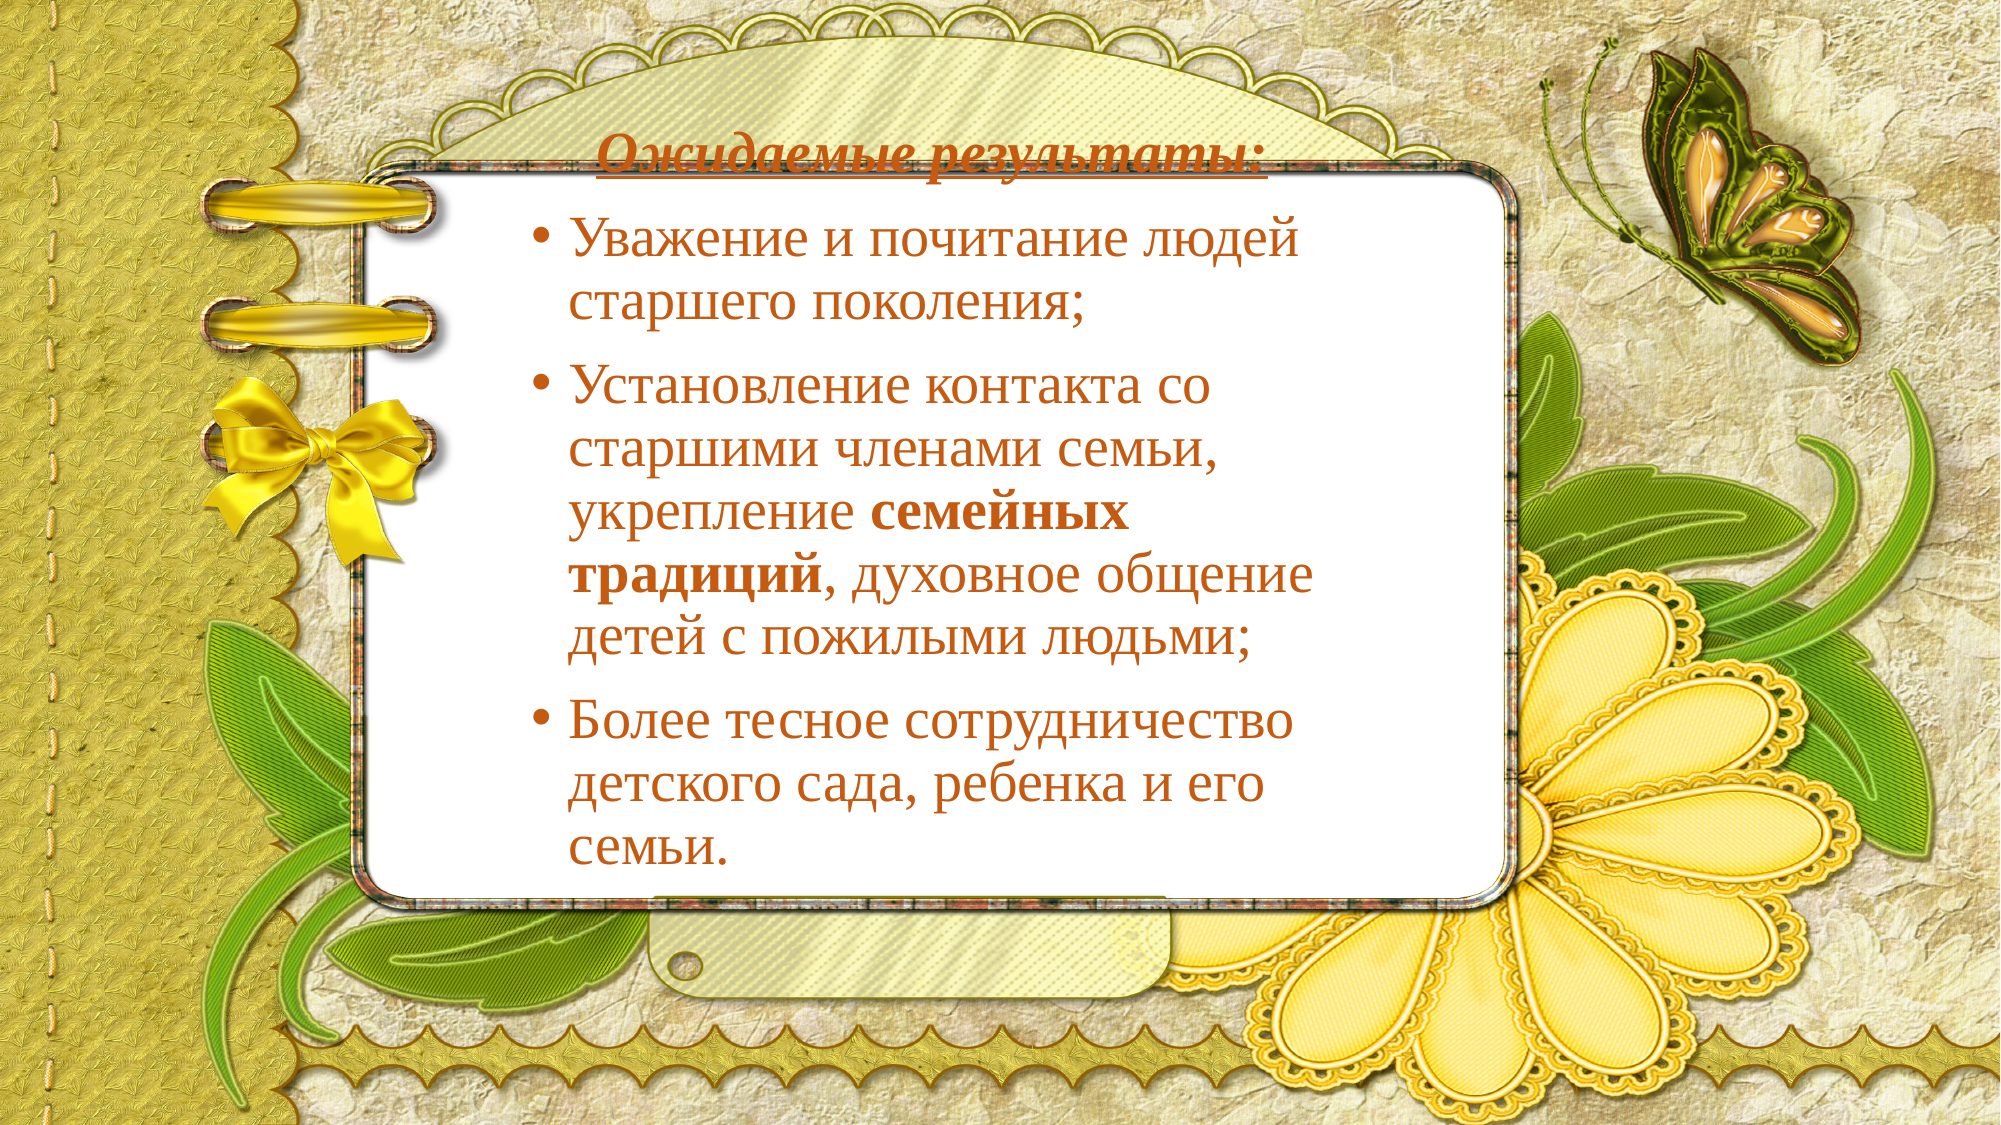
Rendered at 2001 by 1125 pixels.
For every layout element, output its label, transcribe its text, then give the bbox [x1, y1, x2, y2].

picture [0, 0, 2001, 1125]
list Ожидаемые результаты: Уважение и почитание людей старшего поколения; Установление контакта со старшими членами семьи, укрепление семейных традиций, духовное общение детей с пожилыми людьми; Более тесное сотрудничество детского сада, ребенка и его семьи. [516, 114, 1427, 984]
